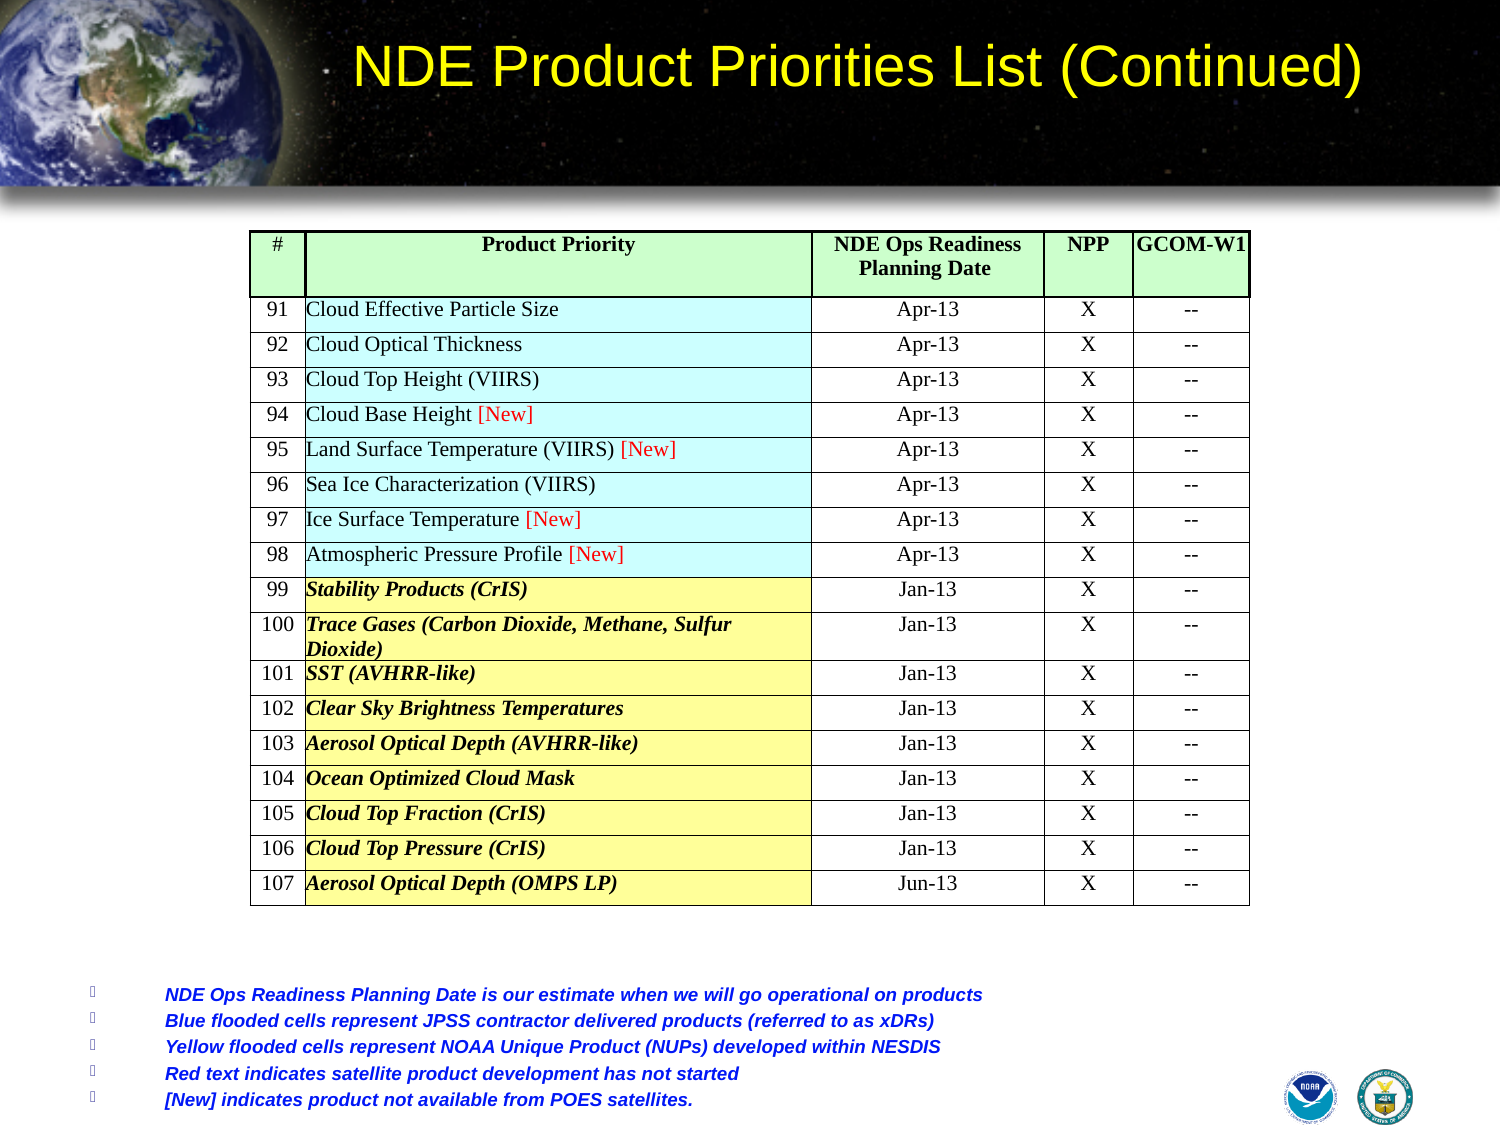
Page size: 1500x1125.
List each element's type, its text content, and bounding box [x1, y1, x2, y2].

table_cell Jan-13 [812, 731, 1044, 765]
table_cell 98 [251, 543, 305, 577]
table_cell 93 [251, 368, 305, 402]
table_header Product Priority [307, 233, 811, 296]
table_cell -- [1134, 368, 1249, 402]
table_cell -- [1134, 473, 1249, 507]
table_cell 97 [251, 508, 305, 542]
table_cell Apr-13 [812, 473, 1044, 507]
table_cell 92 [251, 333, 305, 367]
table_cell X [1045, 613, 1133, 660]
picture [0, 0, 1500, 1125]
table_cell -- [1134, 578, 1249, 612]
table_cell -- [1134, 543, 1249, 577]
table_header # [251, 233, 304, 296]
table_header GCOM-W1 [1134, 233, 1248, 296]
table_cell Apr-13 [812, 333, 1044, 367]
table_cell Apr-13 [812, 403, 1044, 437]
table_cell X [1045, 368, 1133, 402]
table_cell -- [1134, 871, 1249, 905]
table_cell 106 [251, 836, 305, 870]
table_cell Cloud Effective Particle Size [306, 298, 811, 332]
table_cell X [1045, 871, 1133, 905]
table_cell Ocean Optimized Cloud Mask [306, 766, 811, 800]
table_cell 91 [251, 298, 305, 332]
table_cell 99 [251, 578, 305, 612]
table_header NDE Ops Readiness Planning Date [813, 233, 1043, 296]
table_cell 104 [251, 766, 305, 800]
text_box NDE Ops Readiness Planning Date is our estimate when we will go operational on products Blue flooded cells represent JPSS contractor delivered products (referred to as xDRs) Yellow flooded cells represent NOAA Unique Product (NUPs) developed within NESDIS Red text indicates satellite product development has not started [New] indicates product not available from POES satellites. [0, 974, 1413, 1113]
table_cell X [1045, 333, 1133, 367]
table_cell 107 [251, 871, 305, 905]
table_cell -- [1134, 801, 1249, 835]
table_cell 95 [251, 438, 305, 472]
table_cell -- [1134, 696, 1249, 730]
table_cell X [1045, 766, 1133, 800]
table_cell 101 [251, 661, 305, 695]
table_cell SST (AVHRR-like) [306, 661, 811, 695]
table_cell -- [1134, 661, 1249, 695]
table_cell Ice Surface Temperature [New] [306, 508, 811, 542]
table_cell X [1045, 508, 1133, 542]
table_cell Jan-13 [812, 801, 1044, 835]
table_cell Apr-13 [812, 368, 1044, 402]
table_cell X [1045, 696, 1133, 730]
table_cell Jun-13 [812, 871, 1044, 905]
table_cell -- [1134, 508, 1249, 542]
table_cell X [1045, 578, 1133, 612]
table_cell X [1045, 438, 1133, 472]
table_cell -- [1134, 613, 1249, 660]
table_cell Aerosol Optical Depth (OMPS LP) [306, 871, 811, 905]
table_cell Cloud Top Fraction (CrIS) [306, 801, 811, 835]
table_cell -- [1134, 333, 1249, 367]
table_cell Jan-13 [812, 661, 1044, 695]
table_cell X [1045, 473, 1133, 507]
table_cell 96 [251, 473, 305, 507]
table_header NPP [1045, 233, 1132, 296]
table_cell Trace Gases (Carbon Dioxide, Methane, Sulfur Dioxide) [306, 613, 811, 660]
table_cell -- [1134, 836, 1249, 870]
table_cell Apr-13 [812, 543, 1044, 577]
table_cell Stability Products (CrIS) [306, 578, 811, 612]
table_cell -- [1134, 438, 1249, 472]
table_cell Clear Sky Brightness Temperatures [306, 696, 811, 730]
table_cell Apr-13 [812, 438, 1044, 472]
table_cell X [1045, 801, 1133, 835]
table_cell X [1045, 298, 1133, 332]
table_cell Jan-13 [812, 613, 1044, 660]
table_cell Land Surface Temperature (VIIRS) [New] [306, 438, 811, 472]
table_cell -- [1134, 731, 1249, 765]
table_cell Atmospheric Pressure Profile [New] [306, 543, 811, 577]
table_cell X [1045, 836, 1133, 870]
table_cell -- [1134, 298, 1249, 332]
table_cell -- [1134, 403, 1249, 437]
table_cell 105 [251, 801, 305, 835]
table_cell Cloud Top Pressure (CrIS) [306, 836, 811, 870]
title NDE Product Priorities List (Continued) [337, 62, 1399, 188]
table_cell 102 [251, 696, 305, 730]
table_cell Cloud Optical Thickness [306, 333, 811, 367]
table_cell X [1045, 403, 1133, 437]
table_cell Jan-13 [812, 696, 1044, 730]
table_cell Jan-13 [812, 836, 1044, 870]
table_cell Apr-13 [812, 508, 1044, 542]
table_cell Aerosol Optical Depth (AVHRR-like) [306, 731, 811, 765]
table_cell 103 [251, 731, 305, 765]
table_cell X [1045, 543, 1133, 577]
table_cell 94 [251, 403, 305, 437]
table_cell -- [1134, 766, 1249, 800]
table_cell Cloud Base Height [New] [306, 403, 811, 437]
table_cell Apr-13 [812, 298, 1044, 332]
table_cell Jan-13 [812, 578, 1044, 612]
table_cell Jan-13 [812, 766, 1044, 800]
table_cell X [1045, 661, 1133, 695]
table_cell Sea Ice Characterization (VIIRS) [306, 473, 811, 507]
table_cell Cloud Top Height (VIIRS) [306, 368, 811, 402]
table_cell X [1045, 731, 1133, 765]
table_cell 100 [251, 613, 305, 660]
